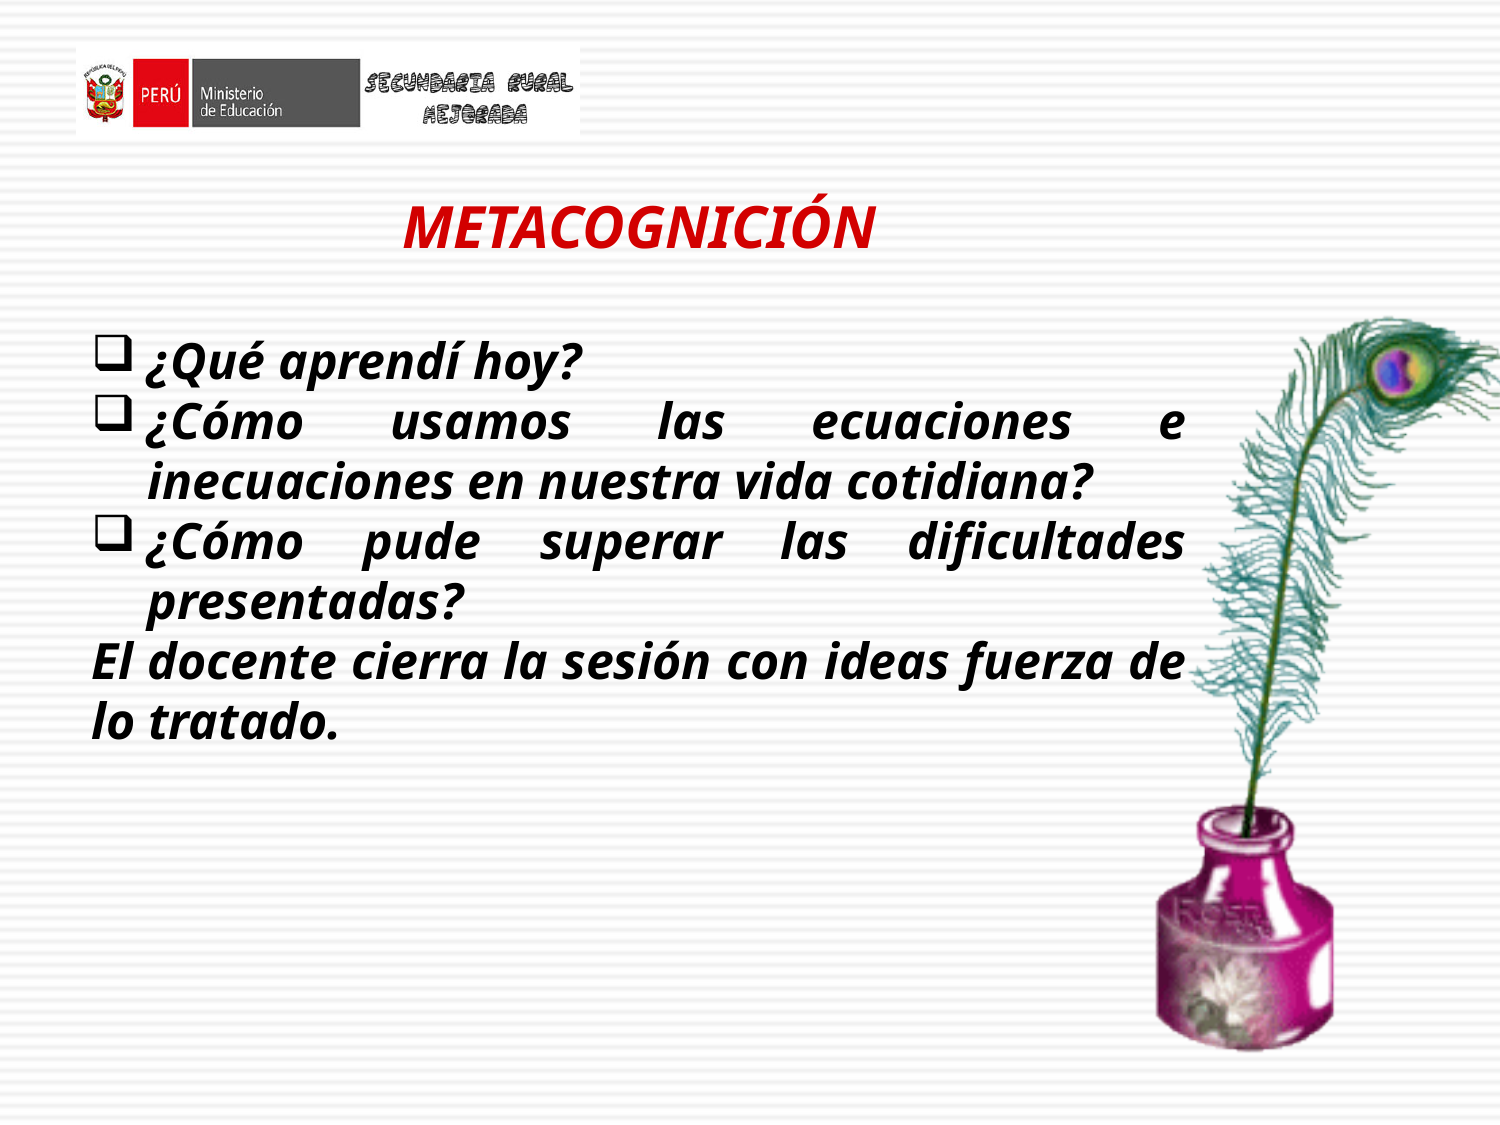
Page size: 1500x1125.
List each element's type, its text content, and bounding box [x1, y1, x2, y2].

picture [0, 0, 1500, 1125]
text_box METACOGNICIÓN ¿Qué aprendí hoy? ¿Cómo usamos las ecuaciones e inecuaciones en nuestra vida cotidiana? ¿Cómo pude superar las dificultades presentadas? El docente cierra la sesión con ideas fuerza de lo tratado. [76, 182, 1202, 758]
